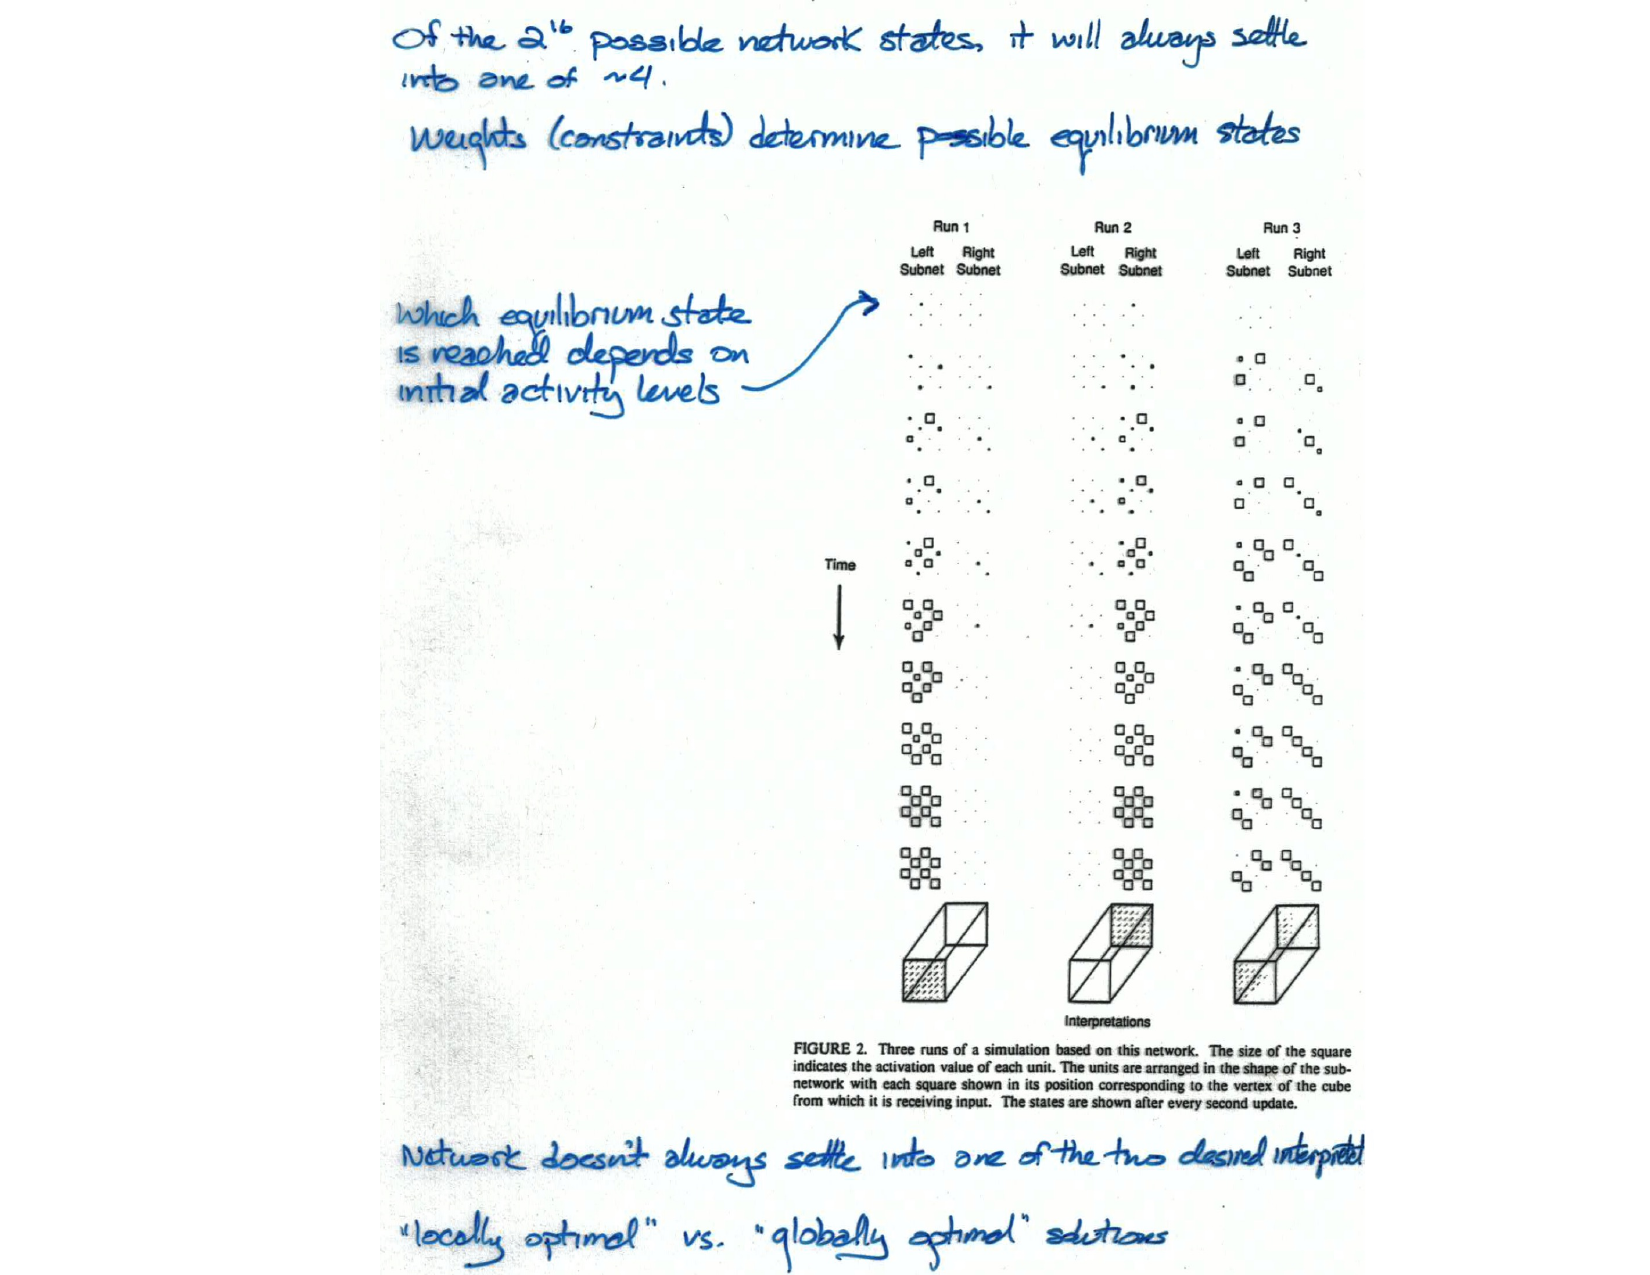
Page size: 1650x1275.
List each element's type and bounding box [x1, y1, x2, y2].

picture [379, 0, 1375, 1275]
